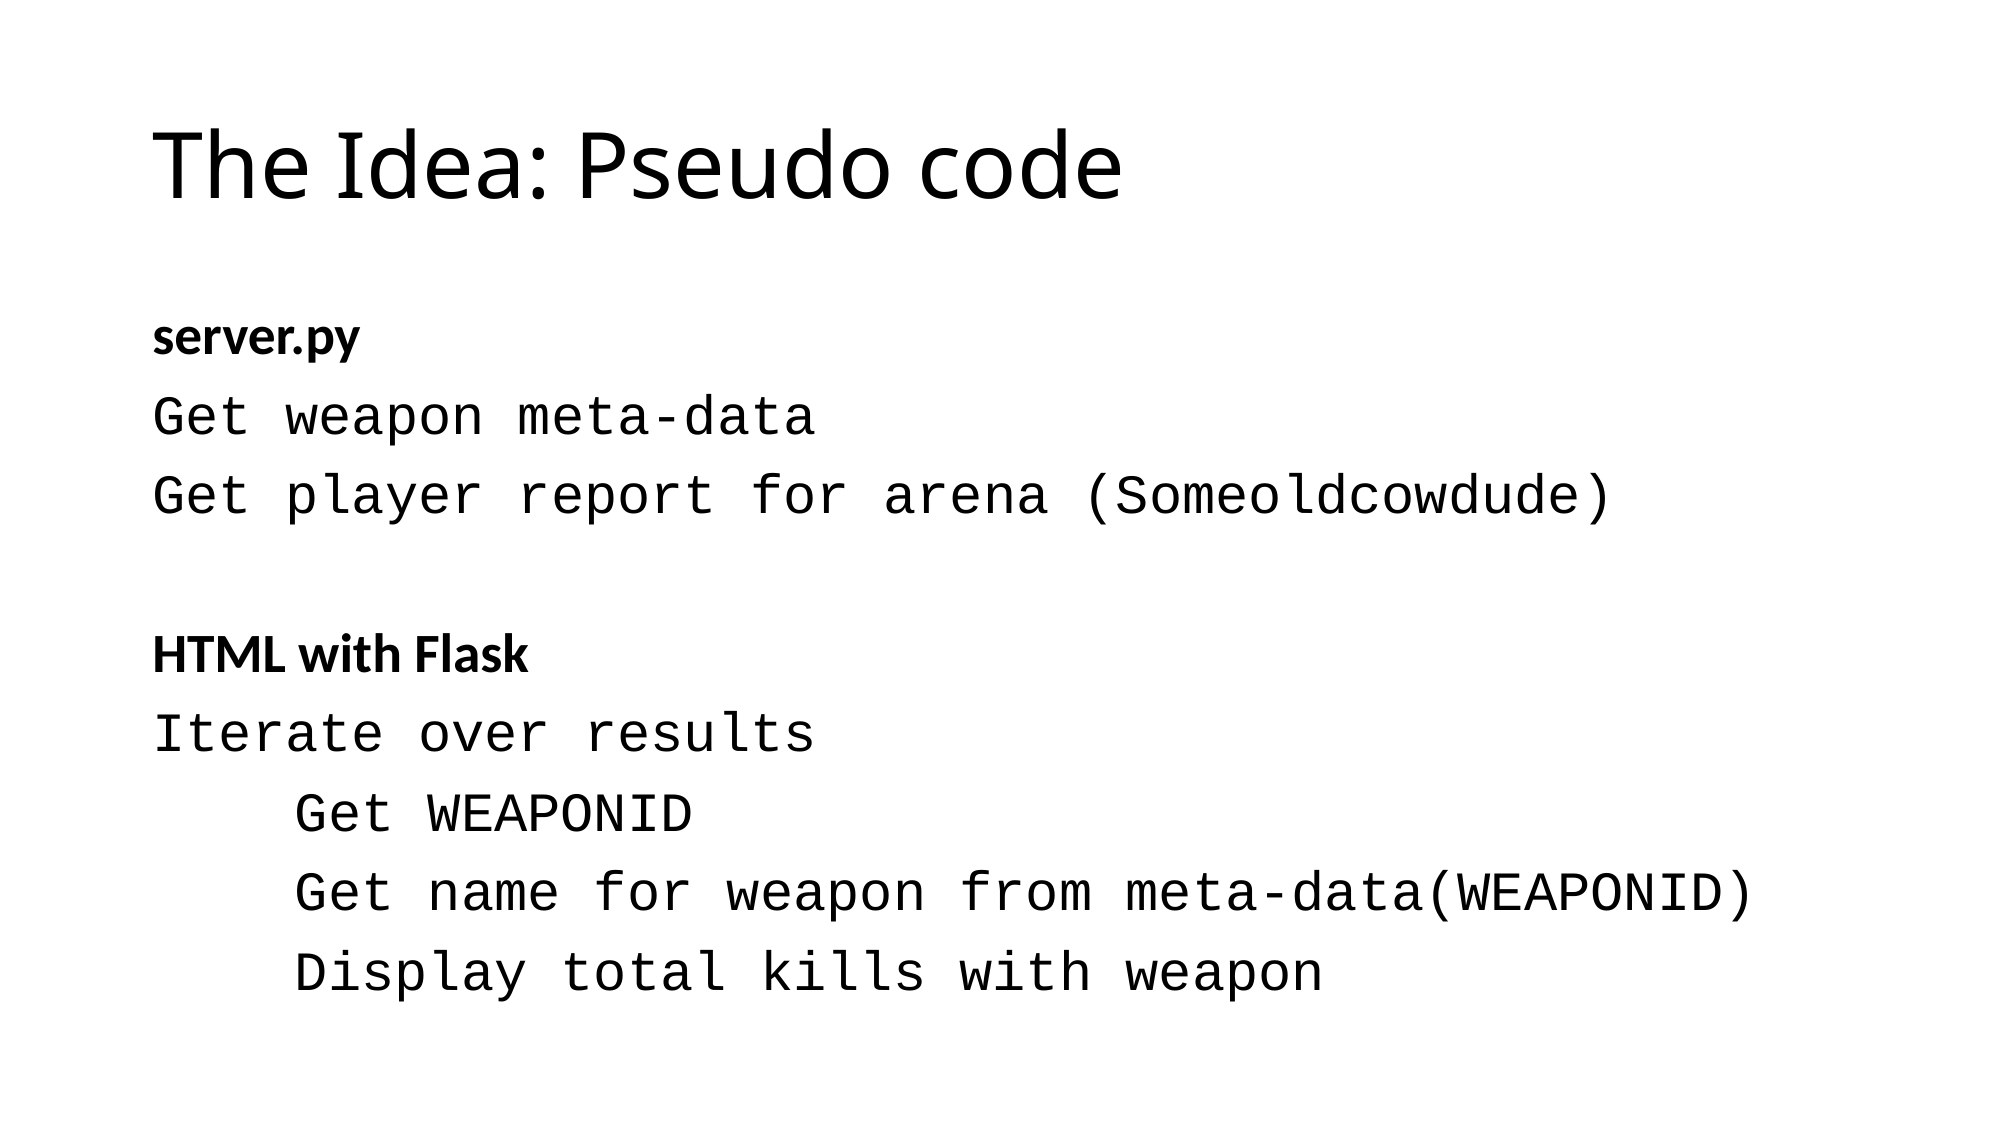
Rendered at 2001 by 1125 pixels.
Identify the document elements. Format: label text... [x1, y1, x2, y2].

list server.py Get weapon meta-data Get player report for arena (Someoldcowdude) HTML with Flask Iterate over results Get WEAPONID Get name for weapon from meta-data(WEAPONID) Display total kills with weapon [137, 299, 1863, 1014]
title The Idea: Pseudo code [137, 59, 1863, 278]
